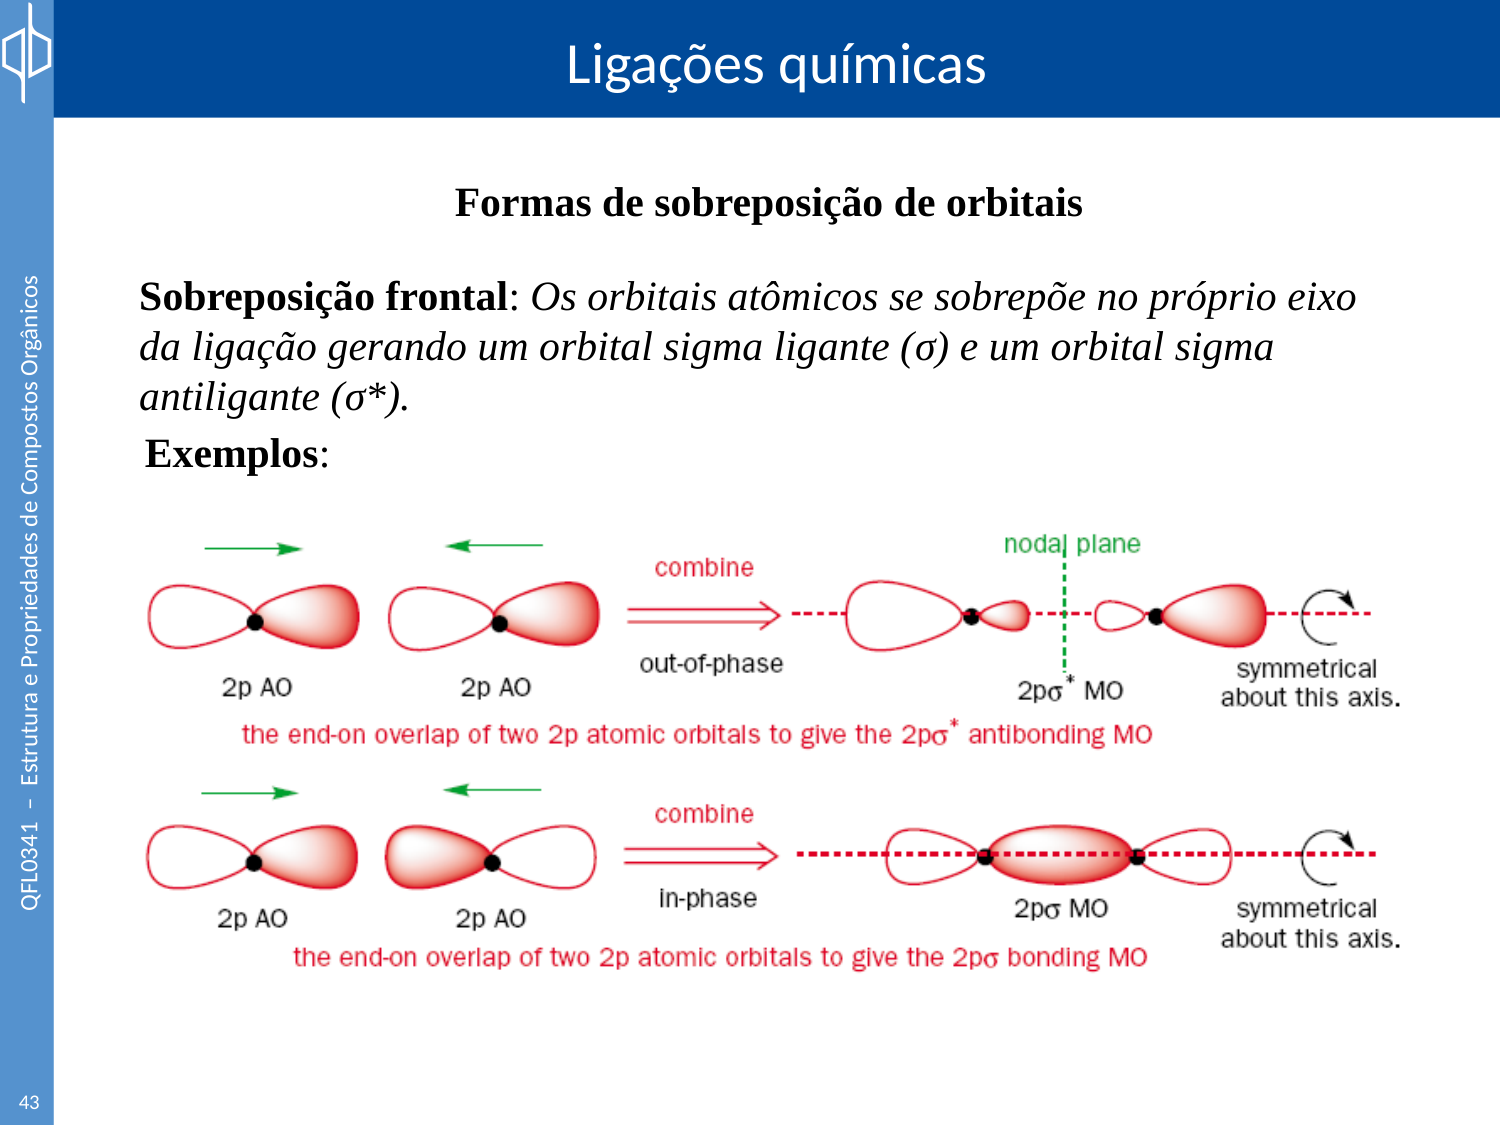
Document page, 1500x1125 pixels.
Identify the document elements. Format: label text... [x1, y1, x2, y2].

text_box Formas de sobreposição de orbitais [124, 167, 1415, 233]
title Ligações químicas [54, 0, 1500, 120]
text_box Exemplos: [129, 418, 1415, 484]
picture [0, 0, 1500, 1125]
slide_number 43 [0, 1081, 55, 1121]
text_box Sobreposição frontal: Os orbitais atômicos se sobrepõe no próprio eixo da ligação gerando um orbital sigma ligante (σ) e um orbital sigma antiligante (σ*). [124, 261, 1415, 427]
